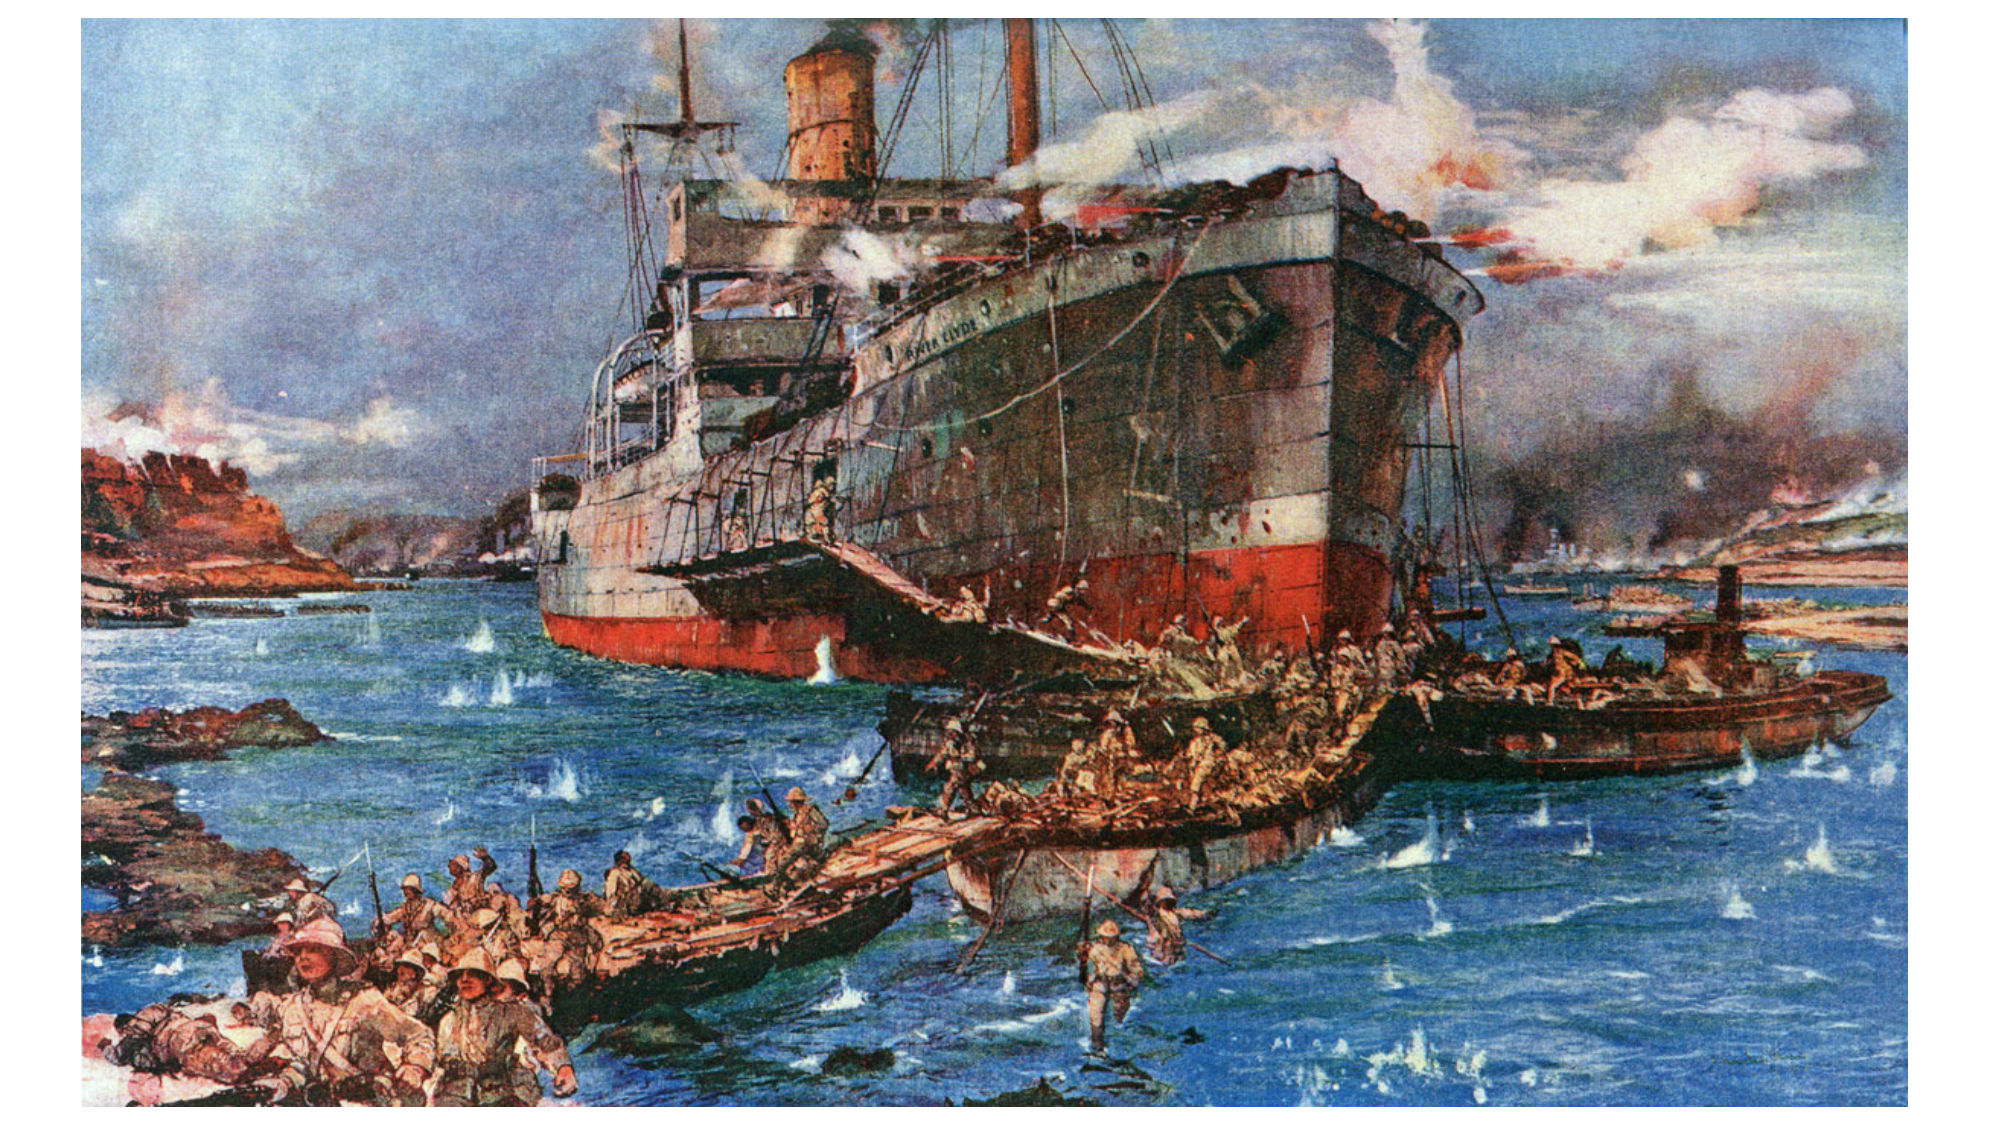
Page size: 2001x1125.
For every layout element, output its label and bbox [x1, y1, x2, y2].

picture [81, 18, 1908, 1107]
